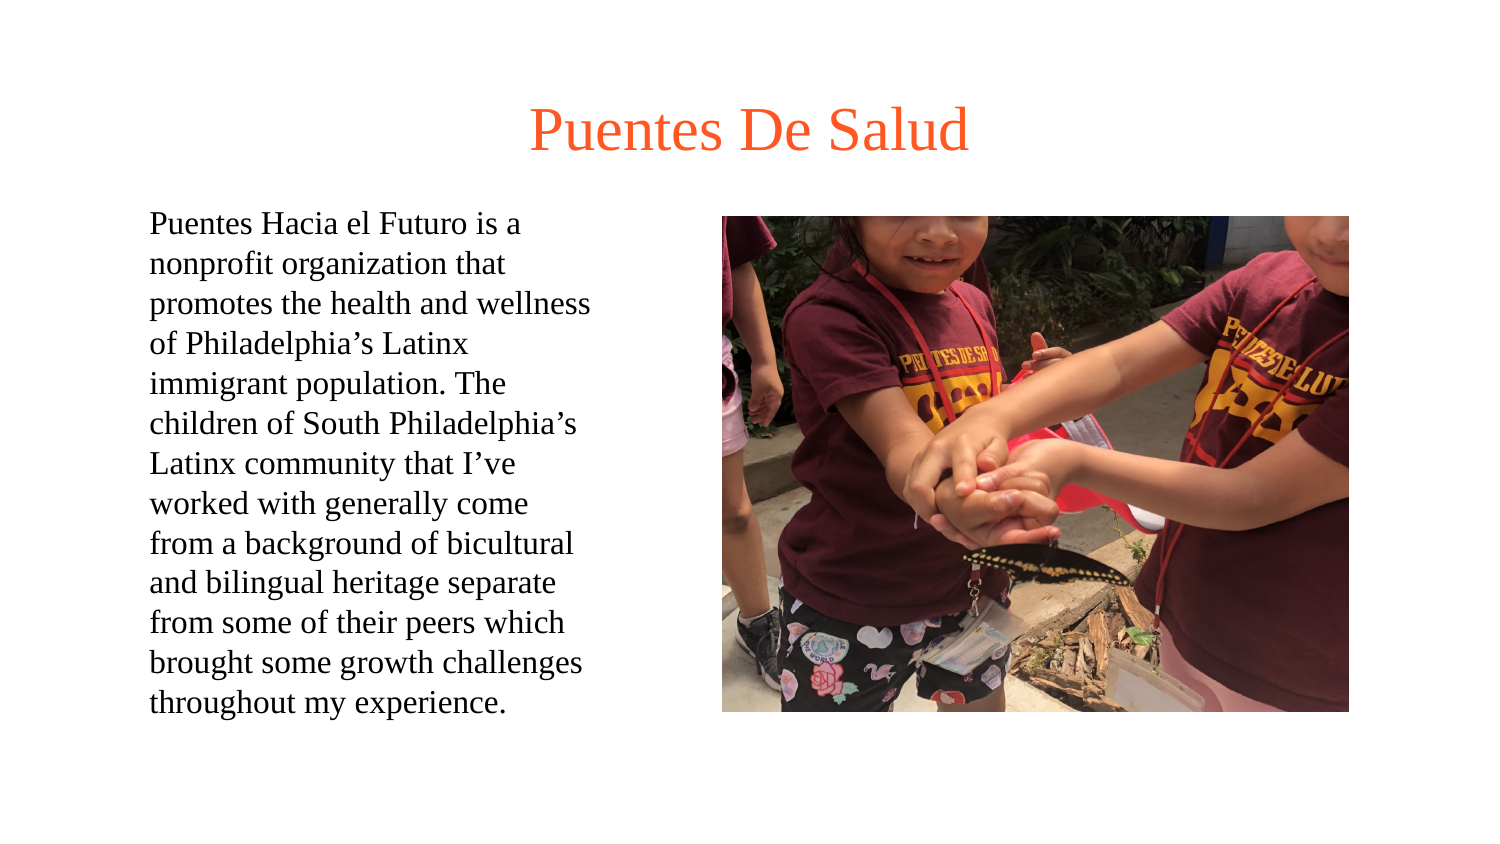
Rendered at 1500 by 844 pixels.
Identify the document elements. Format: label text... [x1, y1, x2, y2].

text_box Puentes Hacia el Futuro is a nonprofit organization that promotes the health and wellness of Philadelphia’s Latinx immigrant population. The children of South Philadelphia’s Latinx community that I’ve worked with generally come from a background of bicultural and bilingual heritage separate from some of their peers which brought some growth challenges throughout my experience. [134, 194, 613, 728]
title Puentes De Salud [51, 72, 1449, 167]
picture [721, 216, 1349, 713]
